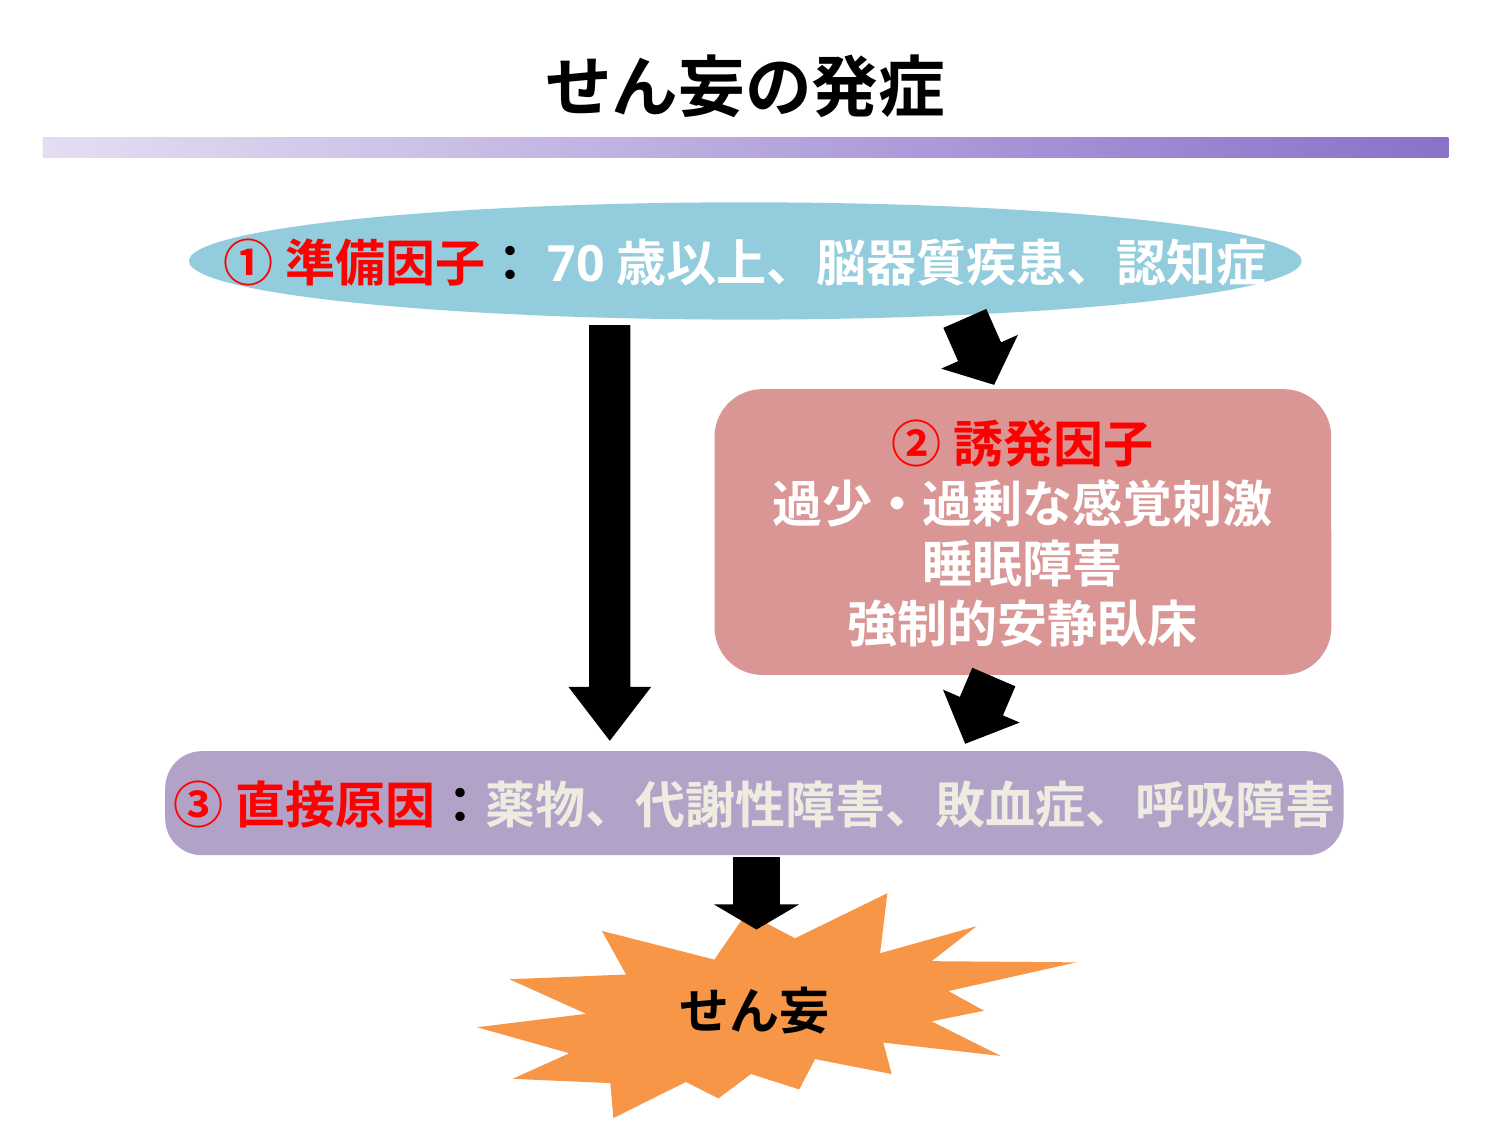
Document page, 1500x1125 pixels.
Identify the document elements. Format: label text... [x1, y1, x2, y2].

text_box [42, 137, 1449, 158]
text_box [944, 668, 1018, 743]
text_box [570, 325, 650, 740]
text_box ③直接原因：薬物、代謝性障害、敗血症、呼吸障害 [165, 751, 1344, 856]
text_box [716, 857, 797, 929]
title せん妄の発症 [107, 15, 1383, 137]
text_box ①準備因子：70歳以上、脳器質疾患、認知症 [188, 202, 1302, 320]
text_box [943, 309, 1017, 384]
text_box ②誘発因子 過少・過剰な感覚刺激 睡眠障害 強制的安静臥床 [714, 389, 1332, 675]
text_box せん妄 [476, 893, 1077, 1119]
